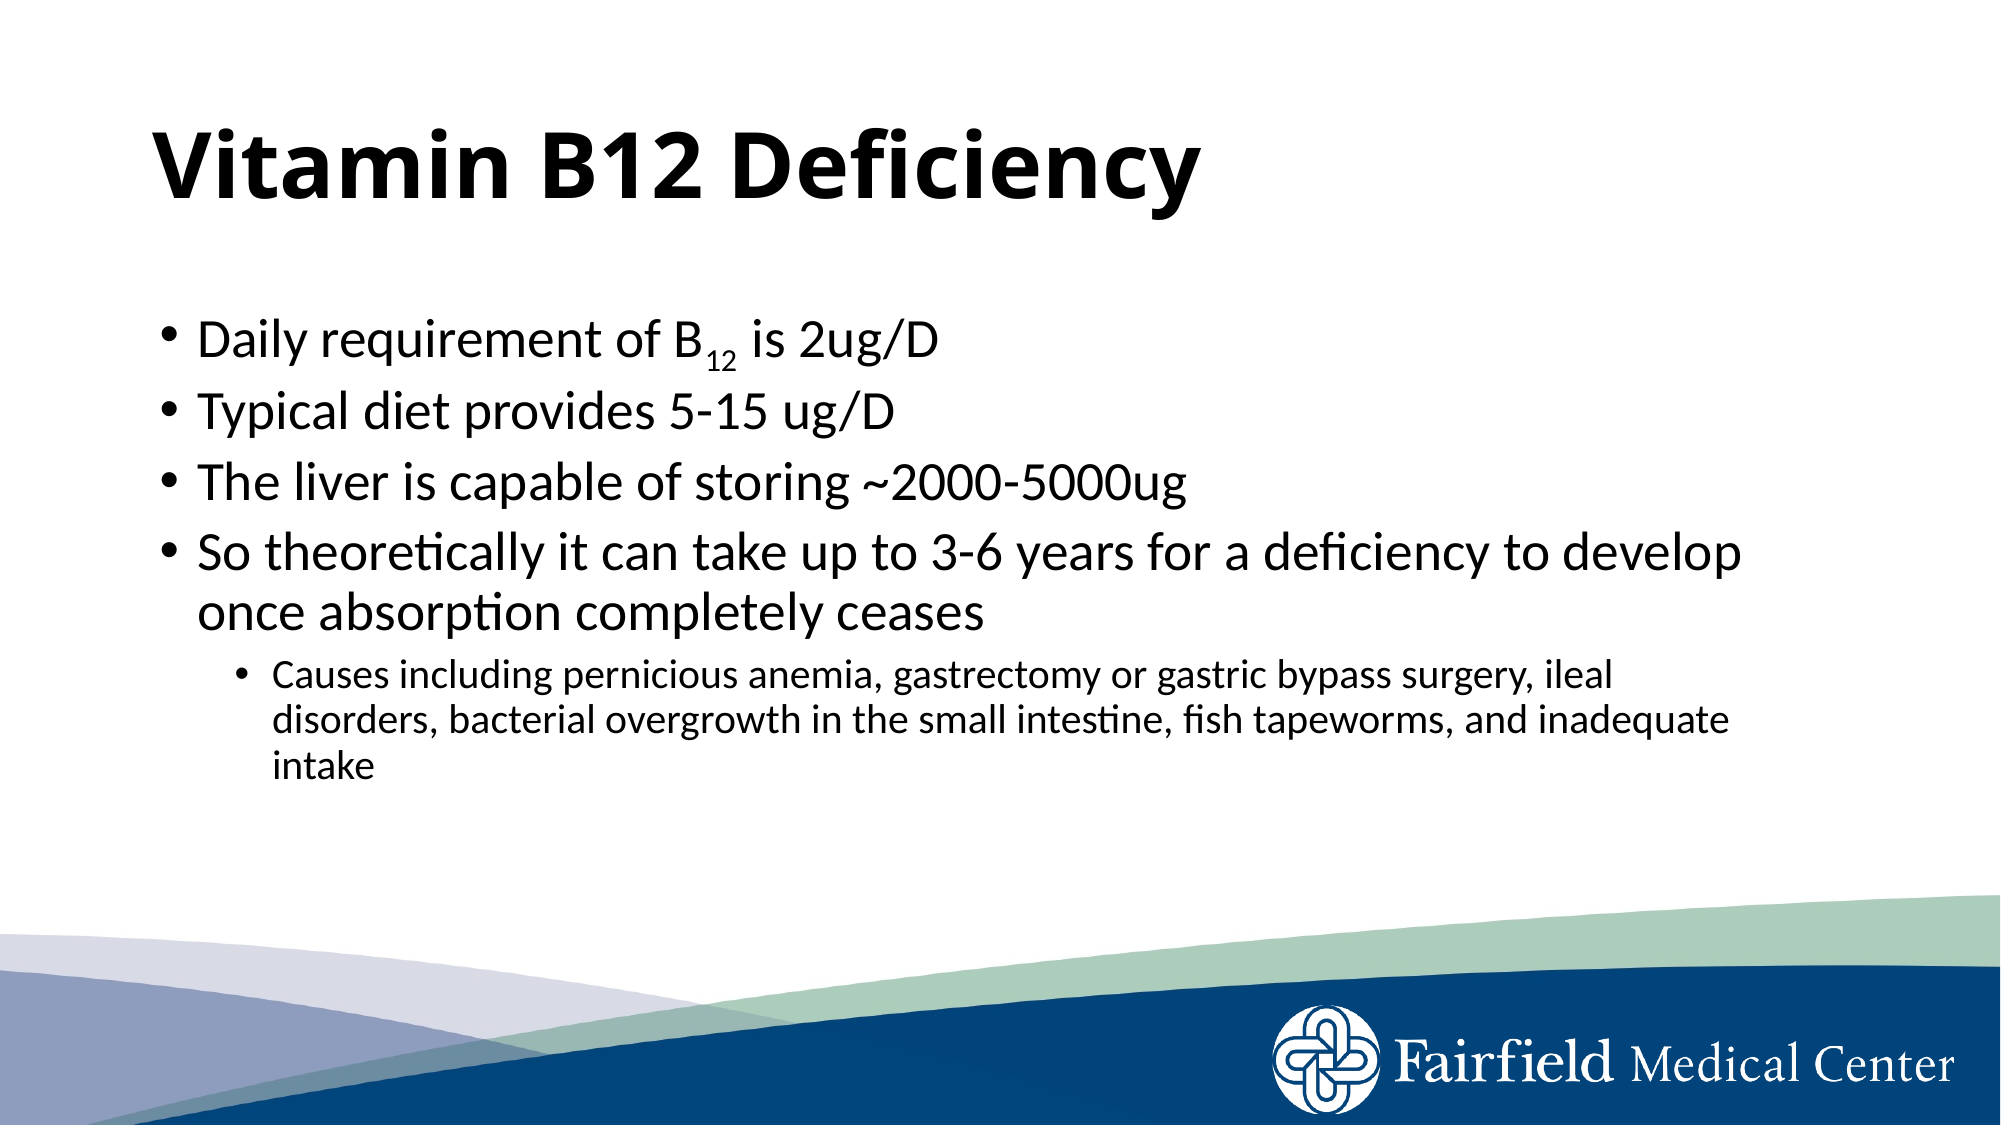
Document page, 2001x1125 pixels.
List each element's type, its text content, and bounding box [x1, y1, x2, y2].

title Vitamin B12 Deficiency [137, 59, 1863, 278]
list Daily requirement of B12 is 2ug/D Typical diet provides 5-15 ug/D The liver is capable of storing ~2000-5000ug So theoretically it can take up to 3-6 years for a deficiency to develop once absorption completely ceases Causes including pernicious anemia, gastrectomy or gastric bypass surgery, ileal disorders, bacterial overgrowth in the small intestine, fish tapeworms, and inadequate intake [69, 295, 1795, 1010]
picture [0, 434, 2001, 1125]
